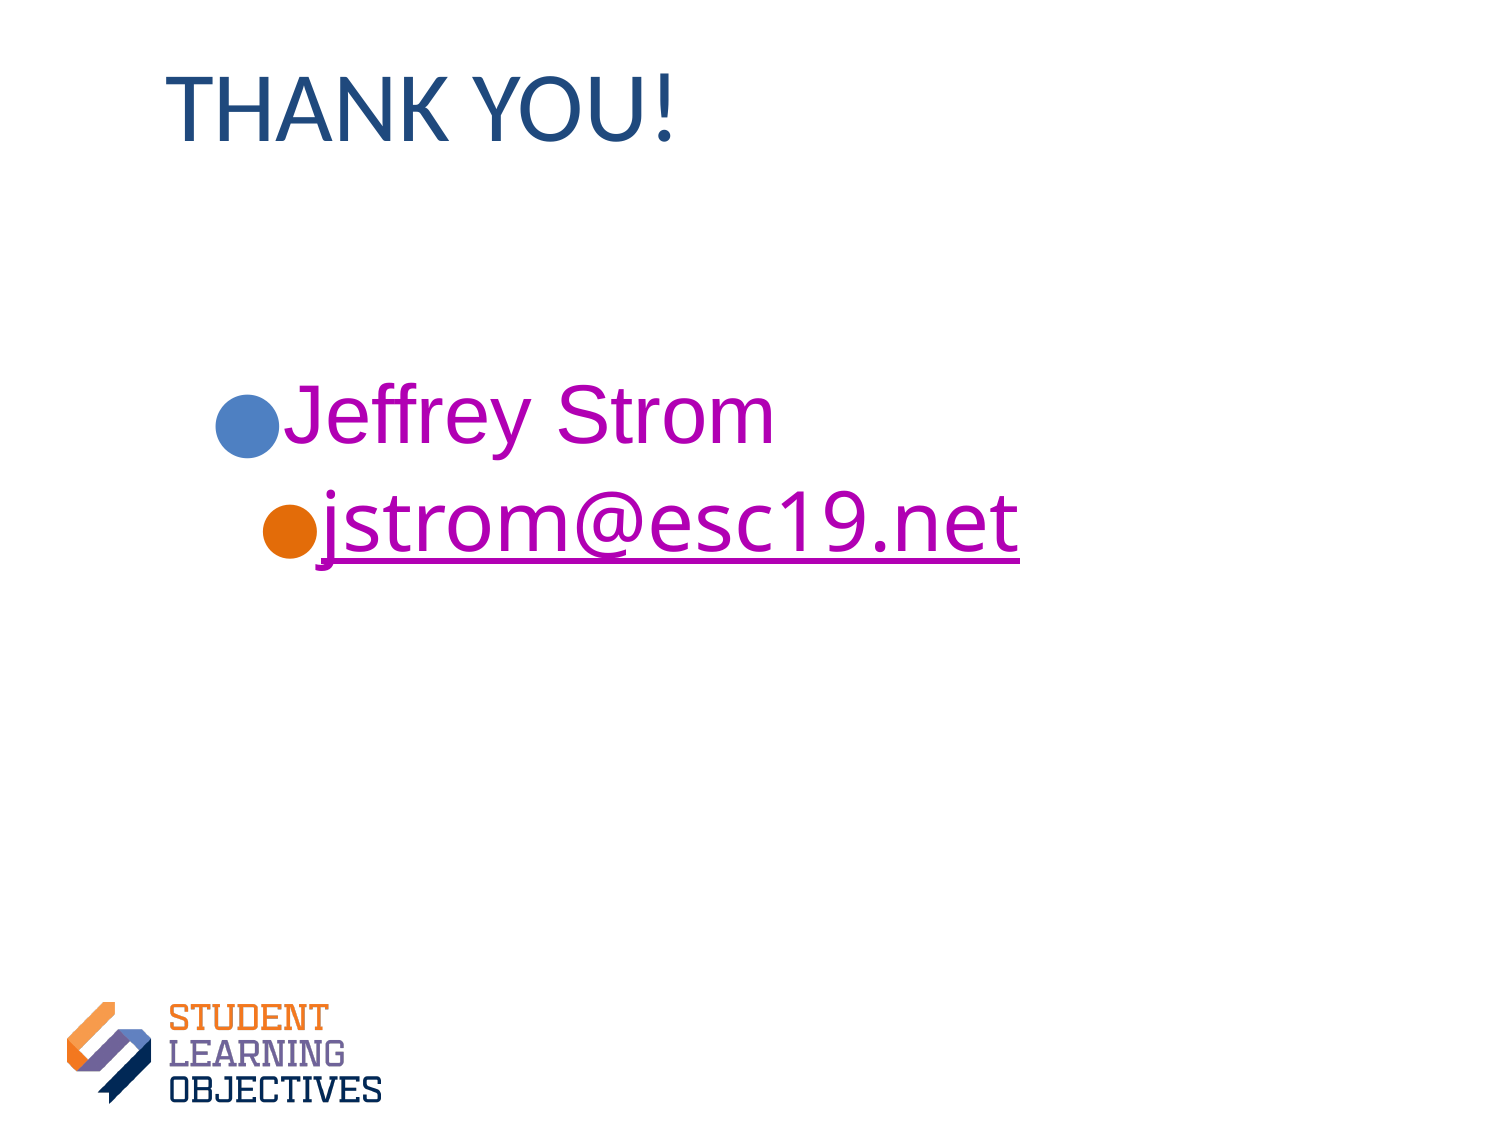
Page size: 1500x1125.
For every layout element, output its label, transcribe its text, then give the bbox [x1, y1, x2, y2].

picture [67, 1002, 381, 1104]
title THANK YOU! [150, 45, 1425, 177]
list Jeffrey Strom jstrom@esc19.net [150, 233, 1429, 1060]
